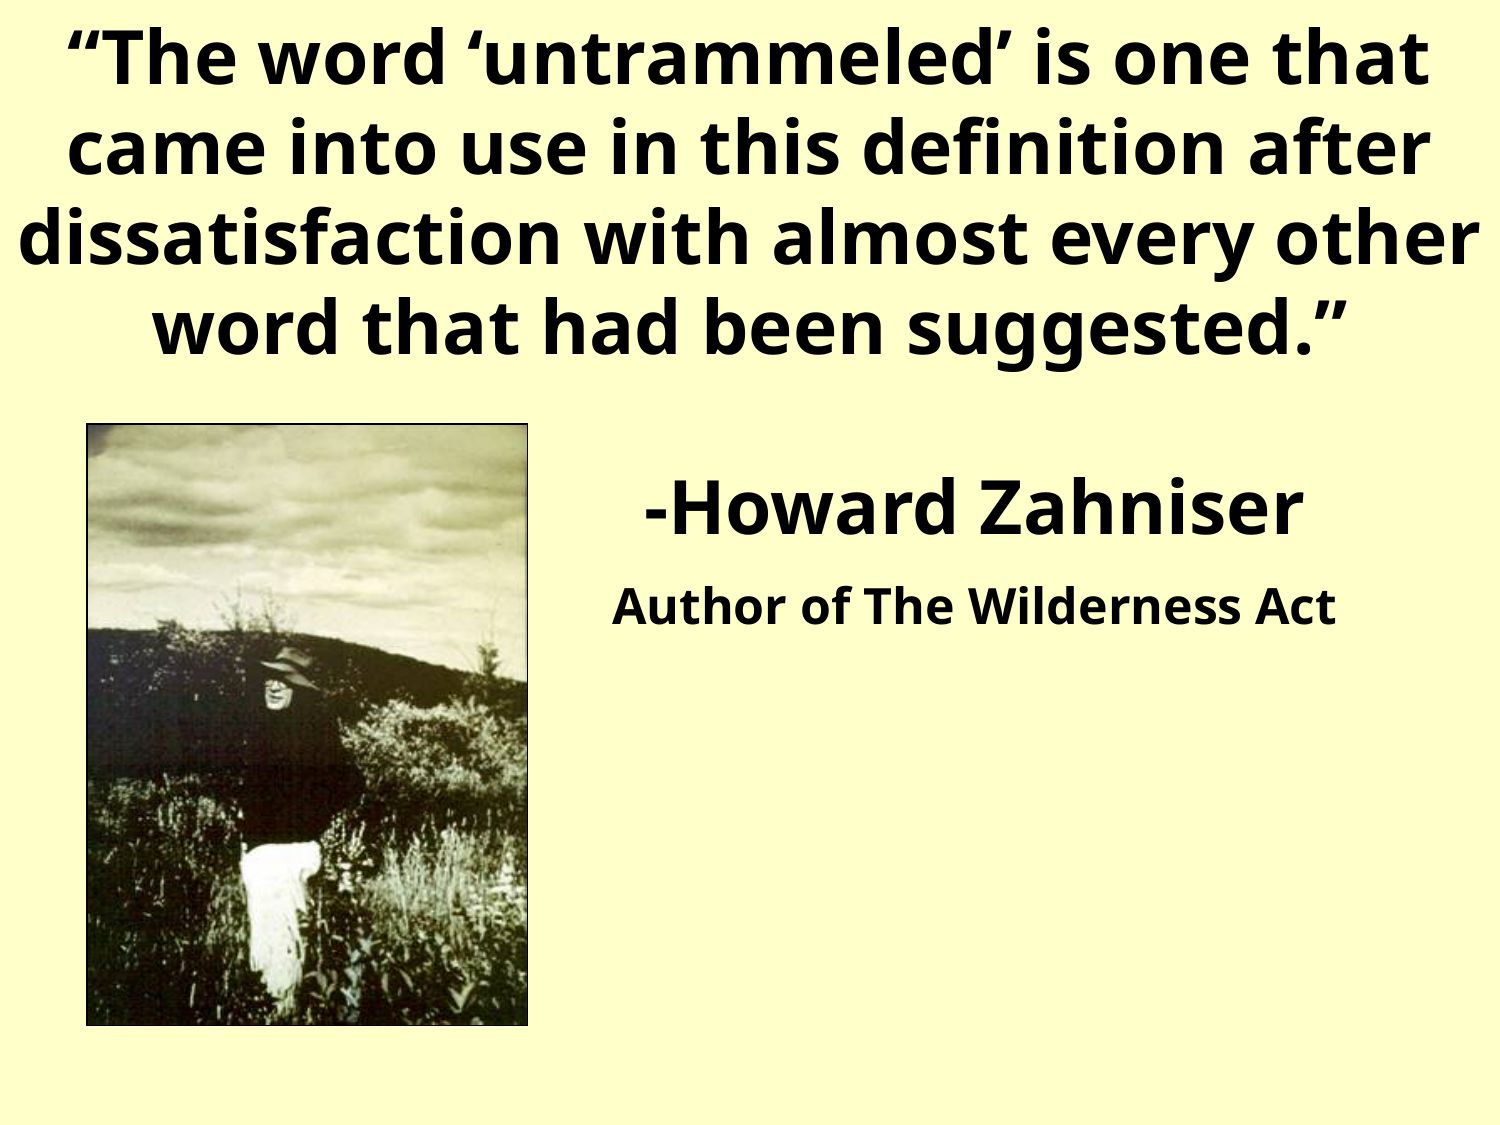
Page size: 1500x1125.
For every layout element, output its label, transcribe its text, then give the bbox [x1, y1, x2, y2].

picture [87, 424, 527, 1026]
title “The word ‘untrammeled’ is one that came into use in this definition after dissatisfaction with almost every other word that had been suggested.” -Howard Zahniser Author of The Wilderness Act [0, 62, 1500, 588]
